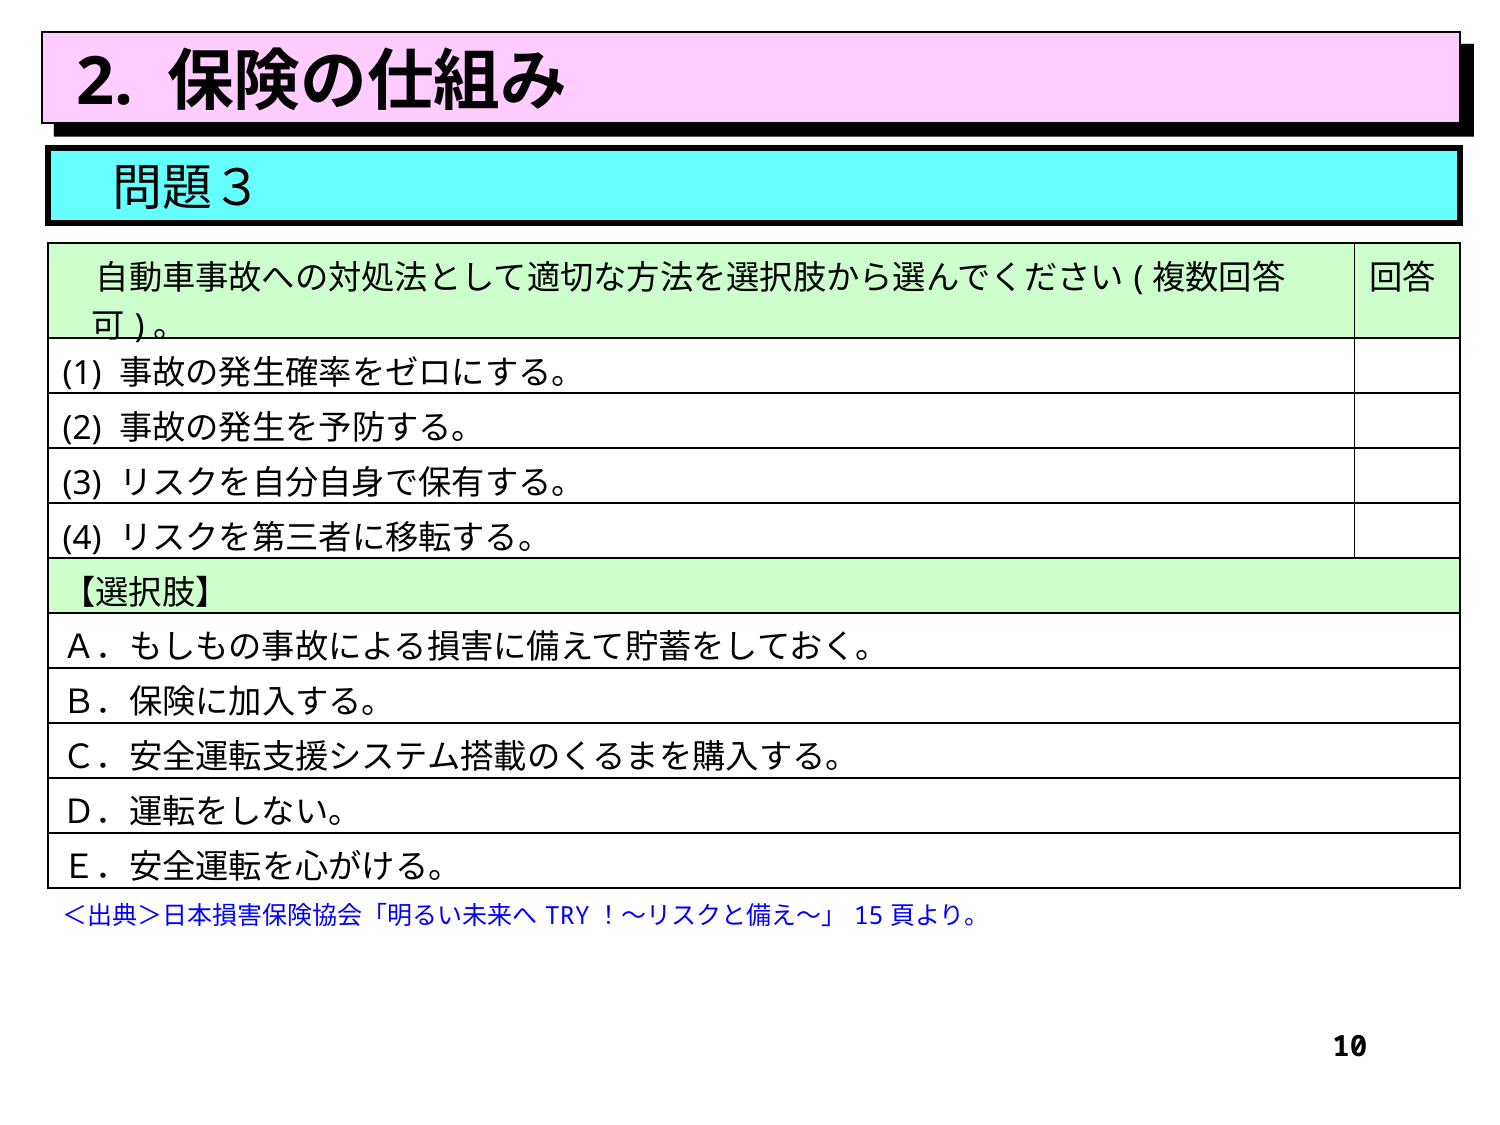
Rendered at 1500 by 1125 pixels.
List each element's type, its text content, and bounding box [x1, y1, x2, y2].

table_cell Ａ．もしもの事故による損害に備えて貯蓄をしておく。 [49, 614, 1459, 667]
text_box 問題３ [47, 148, 1461, 223]
table_cell (4) リスクを第三者に移転する。 [49, 504, 1354, 557]
table_cell [1355, 339, 1459, 392]
table_cell Ｄ．運転をしない。 [49, 779, 1459, 832]
table_cell (1) 事故の発生確率をゼロにする。 [49, 339, 1354, 392]
text_box 2. 保険の仕組み [42, 31, 1461, 124]
table_cell [1355, 449, 1459, 502]
table_header 回答 [1355, 244, 1459, 337]
table_cell (2) 事故の発生を予防する。 [49, 394, 1354, 447]
table_cell Ｅ．安全運転を心がける。 [49, 834, 1459, 887]
table_cell ＜出典＞日本損害保険協会「明るい未来へTRY！～リスクと備え～」15頁より。 [48, 889, 1460, 933]
table_cell 【選択肢】 [49, 559, 1459, 612]
table_cell Ｃ．安全運転支援システム搭載のくるまを購入する。 [49, 724, 1459, 777]
table_cell (3) リスクを自分自身で保有する。 [49, 449, 1354, 502]
table_cell [1355, 504, 1459, 557]
table_cell [1355, 394, 1459, 447]
table_cell Ｂ．保険に加入する。 [49, 669, 1459, 722]
table_header 自動車事故への対処法として適切な方法を選択肢から選んでください(複数回答可)。 [49, 244, 1354, 337]
text_box 10 [1313, 1021, 1383, 1074]
